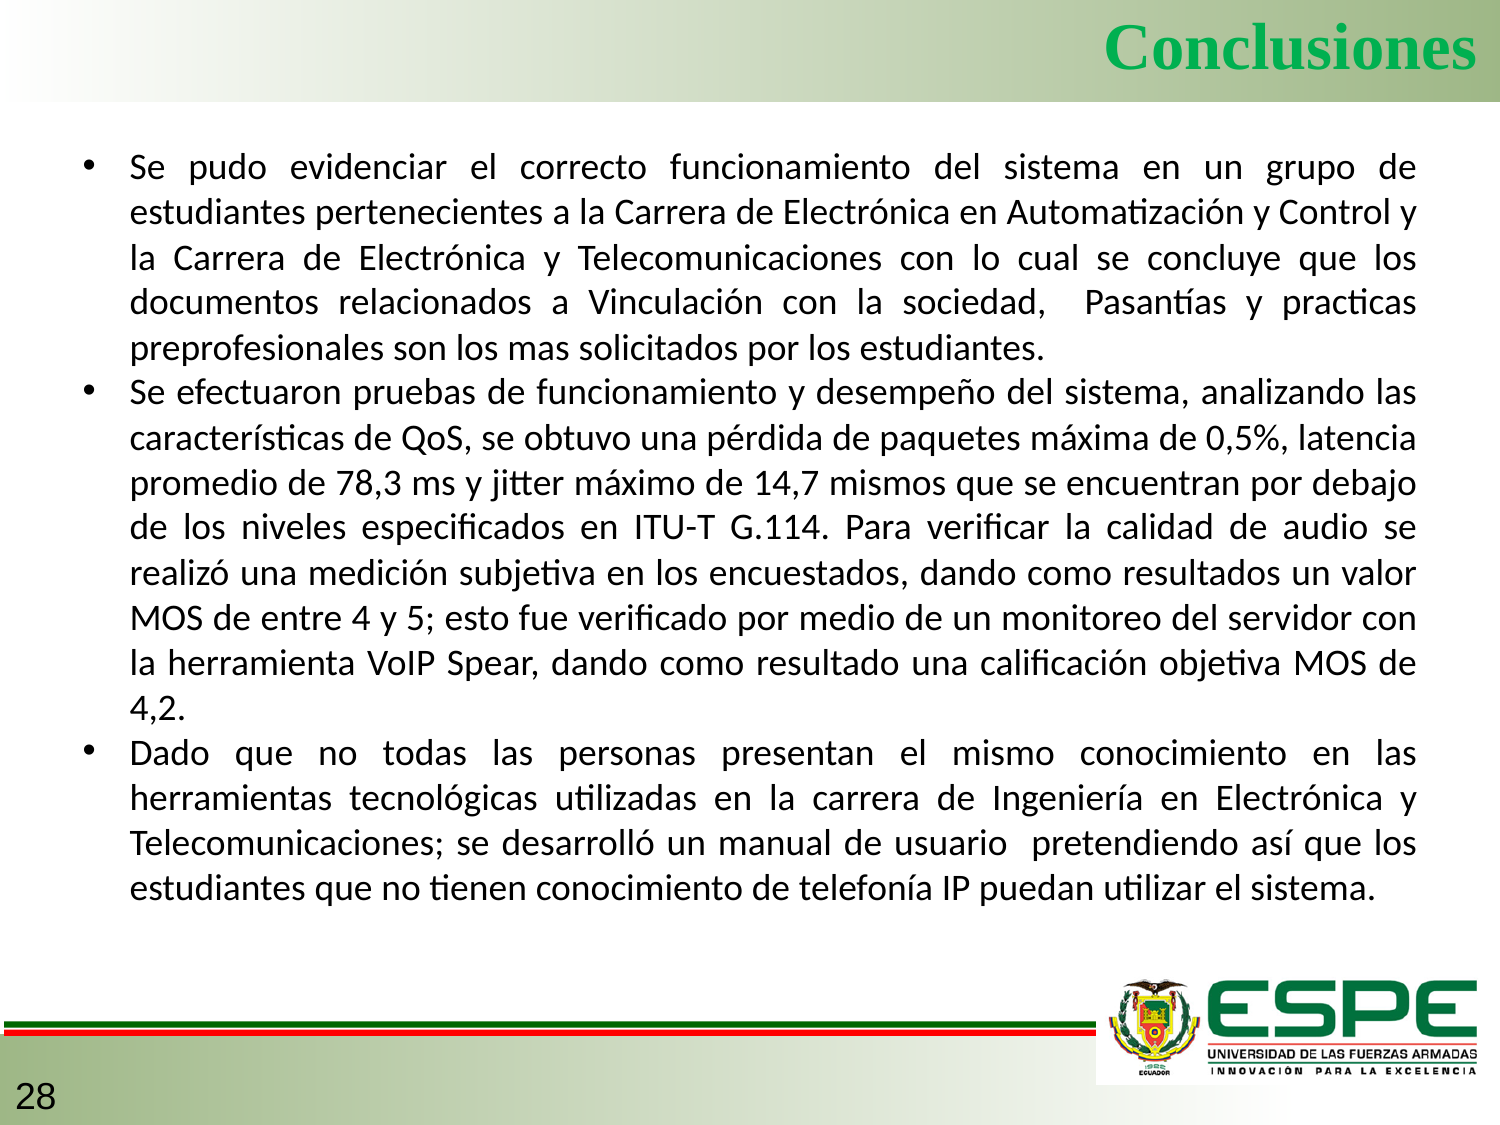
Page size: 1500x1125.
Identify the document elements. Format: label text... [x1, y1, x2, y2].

text_box 28 [0, 1064, 116, 1125]
picture [1096, 965, 1483, 1085]
text_box Se pudo evidenciar el correcto funcionamiento del sistema en un grupo de estudiantes pertenecientes a la Carrera de Electrónica en Automatización y Control y la Carrera de Electrónica y Telecomunicaciones con lo cual se concluye que los documentos relacionados a Vinculación con la sociedad, Pasantías y practicas preprofesionales son los mas solicitados por los estudiantes. Se efectuaron pruebas de funcionamiento y desempeño del sistema, analizando las características de QoS, se obtuvo una pérdida de paquetes máxima de 0,5%, latencia promedio de 78,3 ms y jitter máximo de 14,7 mismos que se encuentran por debajo de los niveles especificados en ITU-T G.114. Para verificar la calidad de audio se realizó una medición subjetiva en los encuestados, dando como resultados un valor MOS de entre 4 y 5; esto fue verificado por medio de un monitoreo del servidor con la herramienta VoIP Spear, dando como resultado una calificación objetiva MOS de 4,2. Dado que no todas las personas presentan el mismo conocimiento en las herramientas tecnológicas utilizadas en la carrera de Ingeniería en Electrónica y Telecomunicaciones; se desarrolló un manual de usuario pretendiendo así que los estudiantes que no tienen conocimiento de telefonía IP puedan utilizar el sistema. [67, 89, 1432, 1020]
text_box Conclusiones [142, 0, 1493, 90]
